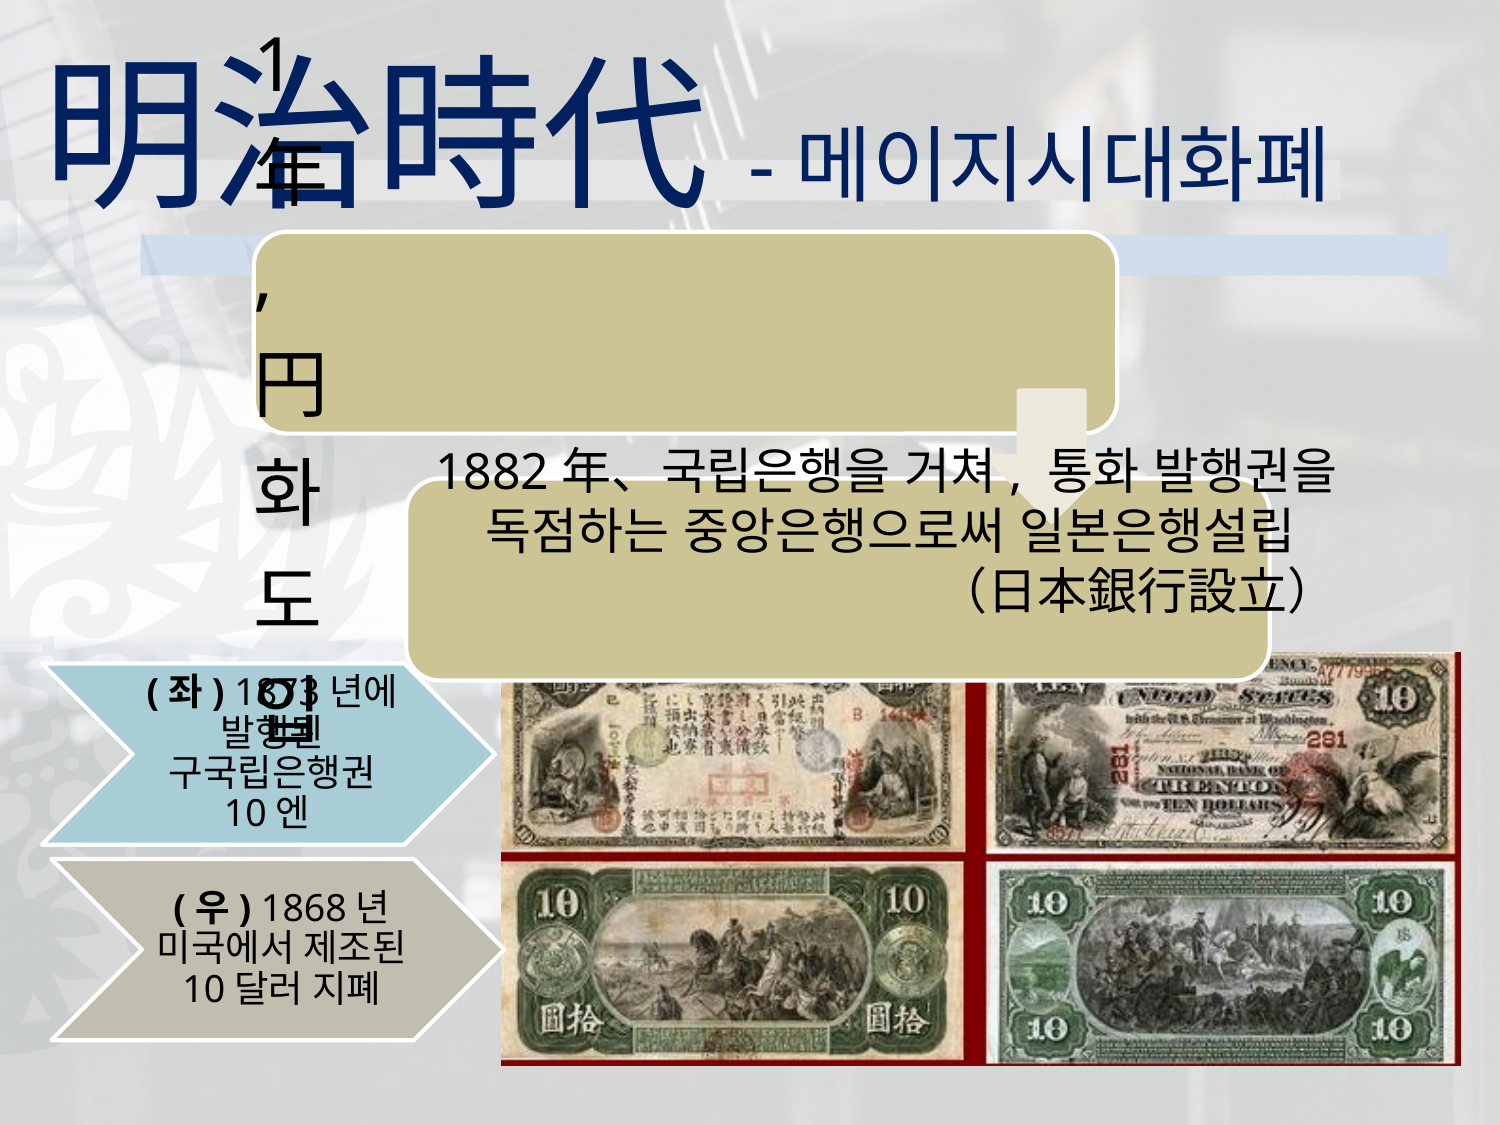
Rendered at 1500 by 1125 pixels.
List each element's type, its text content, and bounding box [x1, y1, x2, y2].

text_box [253, 231, 1353, 681]
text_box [40, 467, 1462, 1067]
picture [0, 0, 1500, 1125]
text_box 明治時代-메이지시대화폐 [27, 21, 1471, 237]
